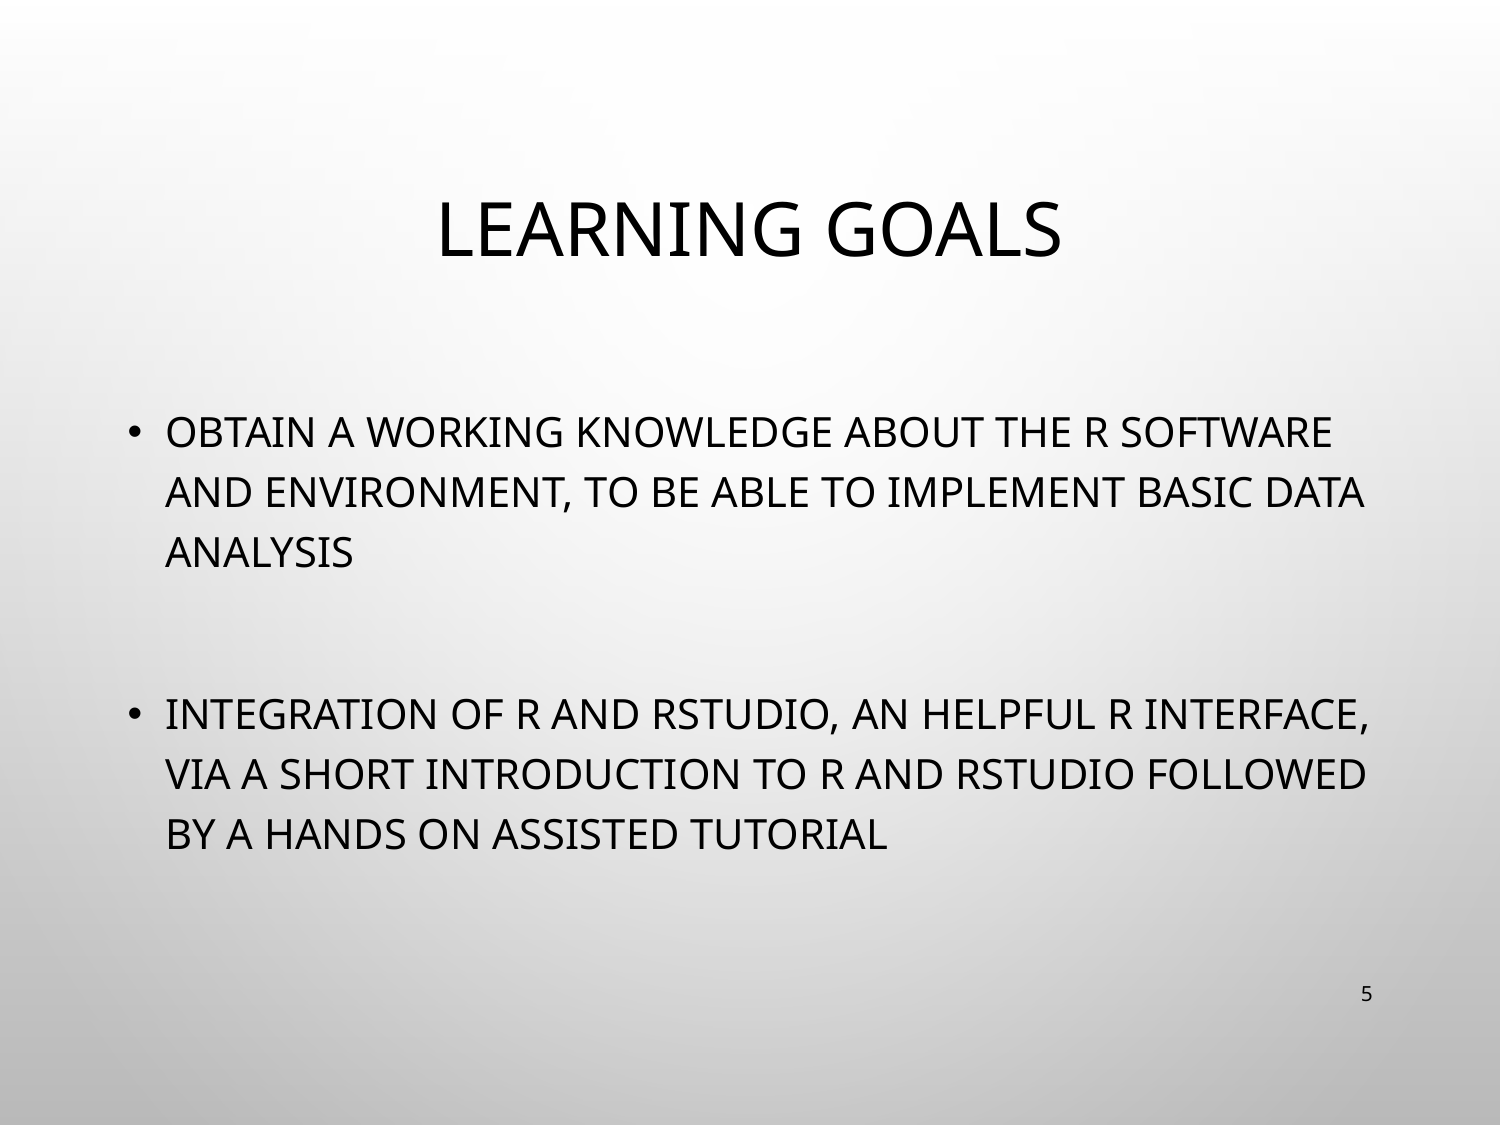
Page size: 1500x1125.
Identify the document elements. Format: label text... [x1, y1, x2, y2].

list Obtain a working knowledge about the R software and environment, to be able to implement BASIC DATA analysis Integration of R and RStudio, an helpful R interface, via a short introduction to R and RStudio followed by a hands on assisted tutorial [112, 388, 1388, 950]
picture [0, 0, 1500, 1125]
slide_number 5 [1293, 965, 1388, 1025]
title Learning goals [112, 101, 1388, 364]
